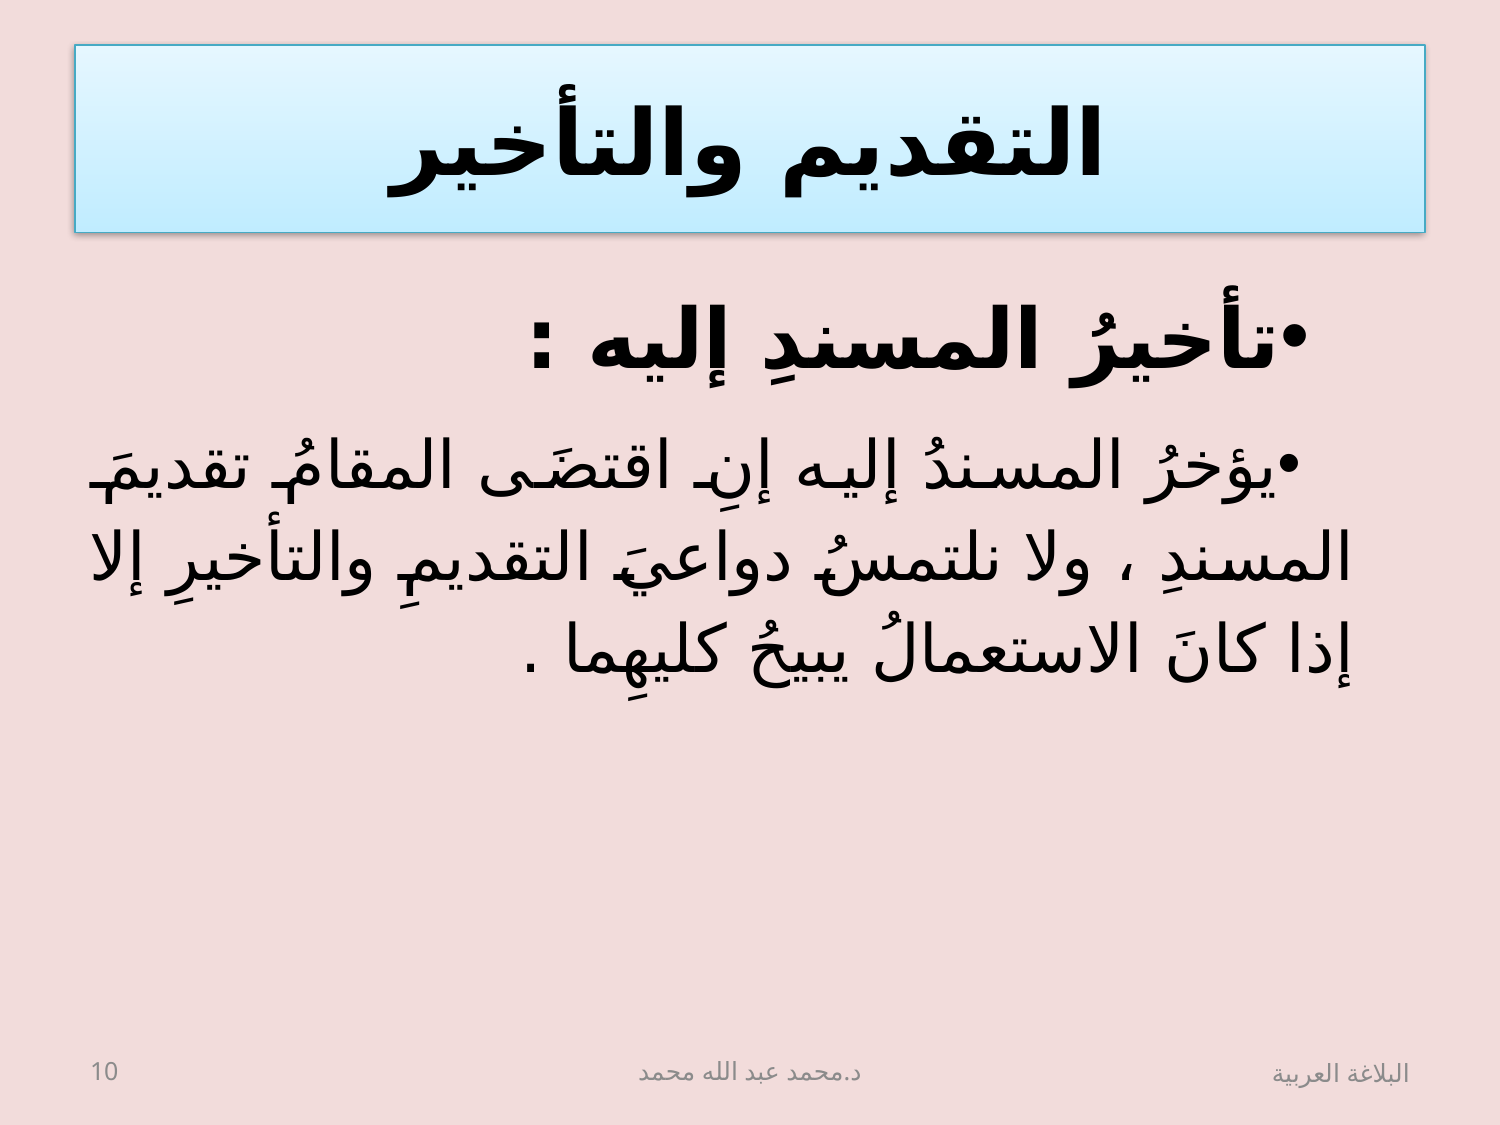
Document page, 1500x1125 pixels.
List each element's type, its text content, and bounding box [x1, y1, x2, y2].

title التقديم والتأخير [74, 44, 1426, 233]
footer د.محمد عبد الله محمد [512, 1042, 988, 1103]
slide_number 10 [75, 1042, 425, 1103]
list تأخيرُ المسندِ إليه : يؤخرُ المسندُ إليه إنِ اقتضَى المقامُ تقديمَ المسندِ ، ولا نلتمسُ دواعيَ التقديمِ والتأخيرِ إلا إذا كانَ الاستعمالُ يبيحُ كليهِما . [75, 262, 1425, 1005]
slide_number البلاغة العربية [1074, 1042, 1425, 1103]
